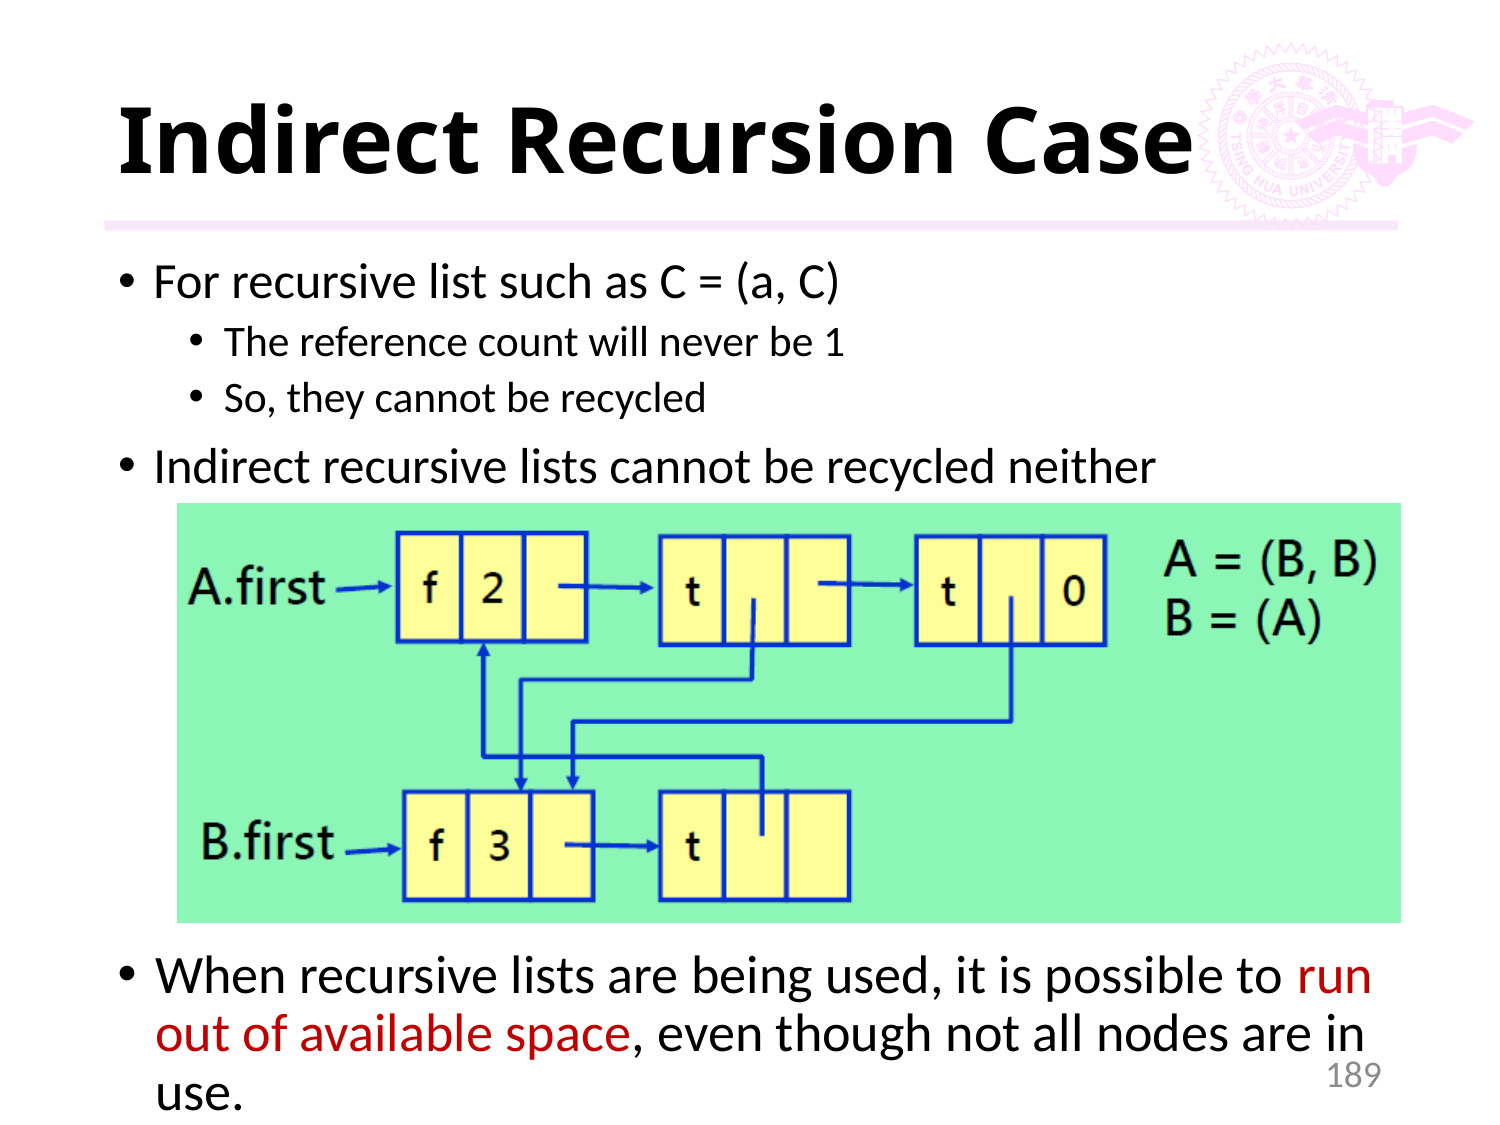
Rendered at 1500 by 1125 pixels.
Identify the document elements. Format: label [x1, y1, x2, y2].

title [103, 59, 1397, 228]
slide_number [1059, 1083, 1397, 1103]
list [103, 247, 1397, 504]
text_box [102, 939, 1473, 1083]
picture [177, 503, 1401, 923]
